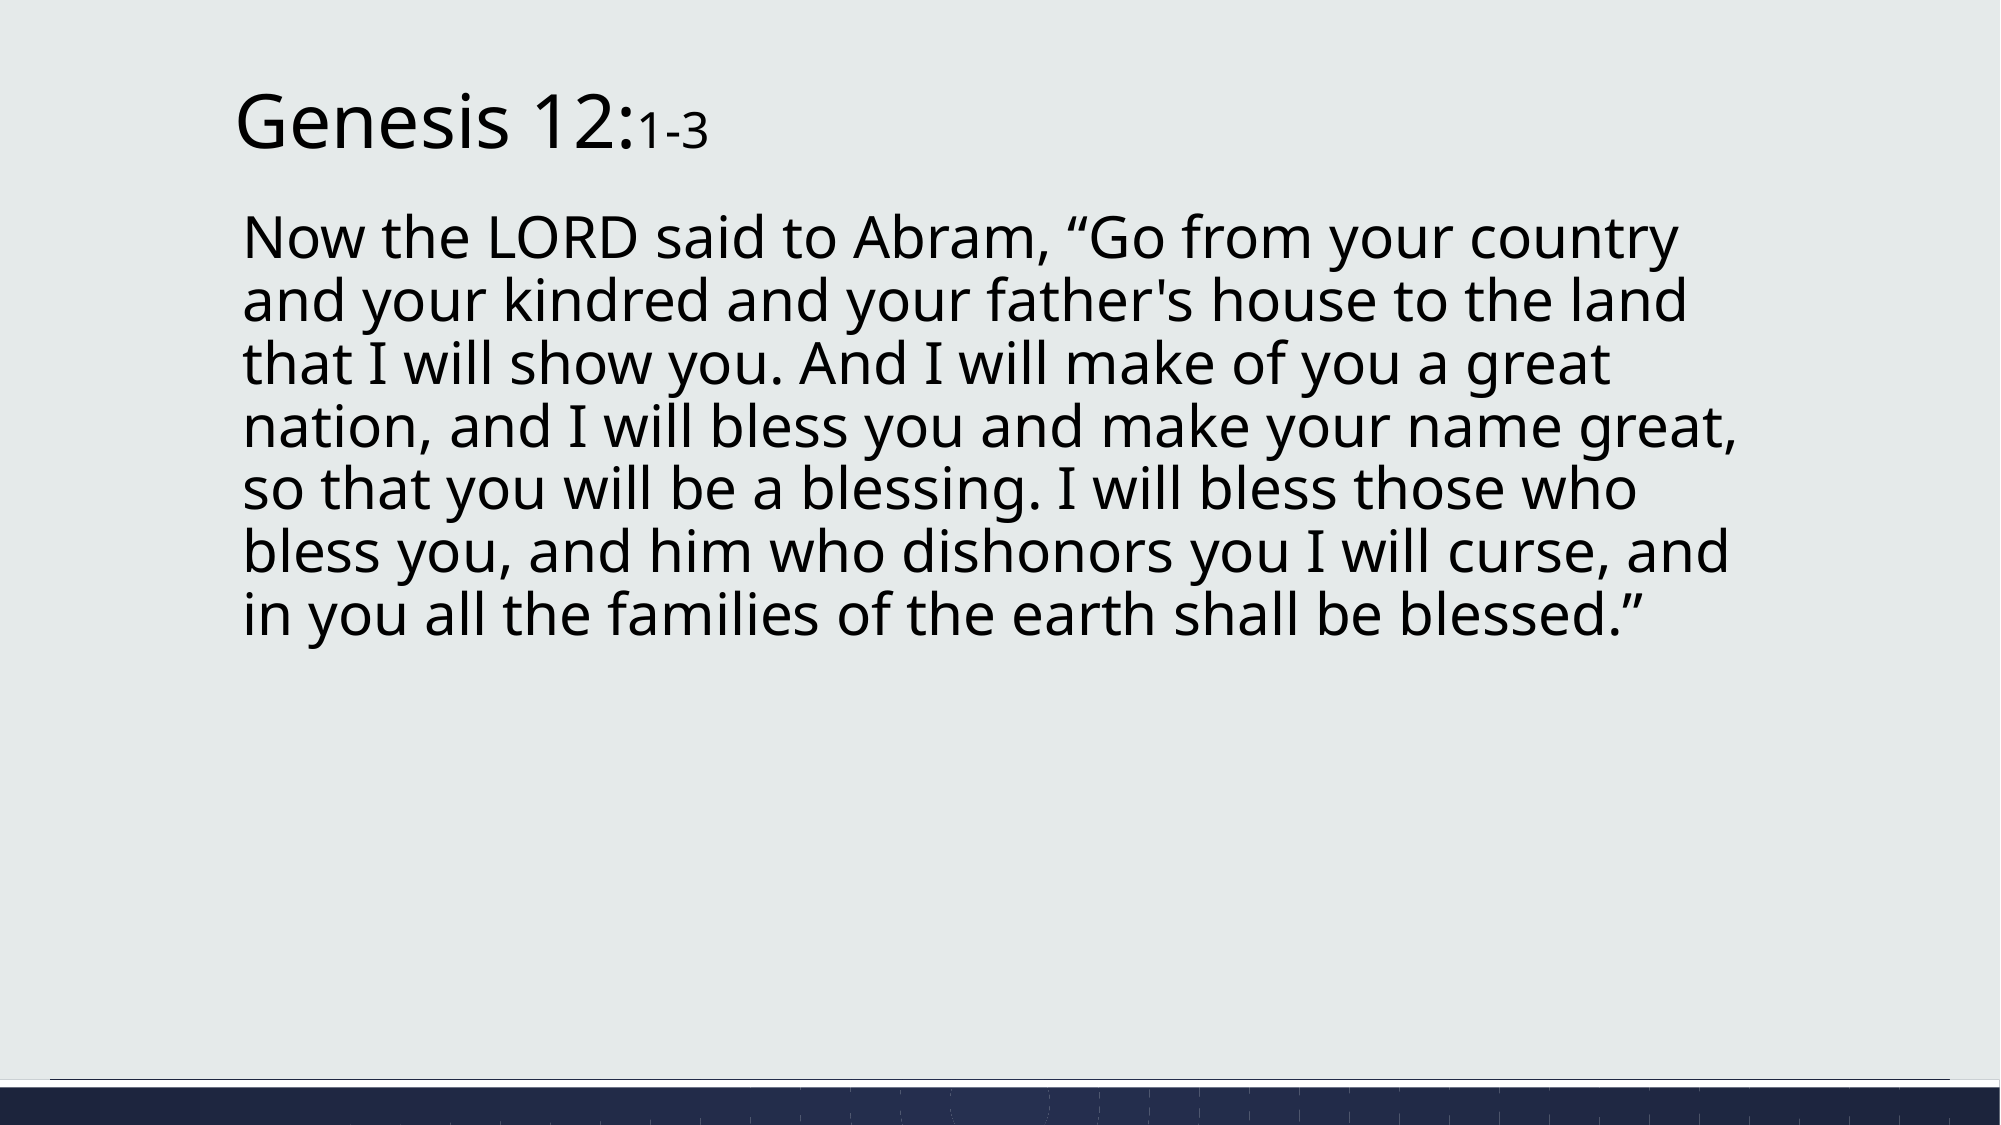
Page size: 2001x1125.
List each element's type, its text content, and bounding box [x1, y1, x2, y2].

title Genesis 12:1-3 [219, 76, 1780, 176]
list Now the Lord said to Abram, “Go from your country and your kindred and your father's house to the land that I will show you. And I will make of you a great nation, and I will bless you and make your name great, so that you will be a blessing. I will bless those who bless you, and him who dishonors you I will curse, and in you all the families of the earth shall be blessed.” [219, 200, 1780, 990]
